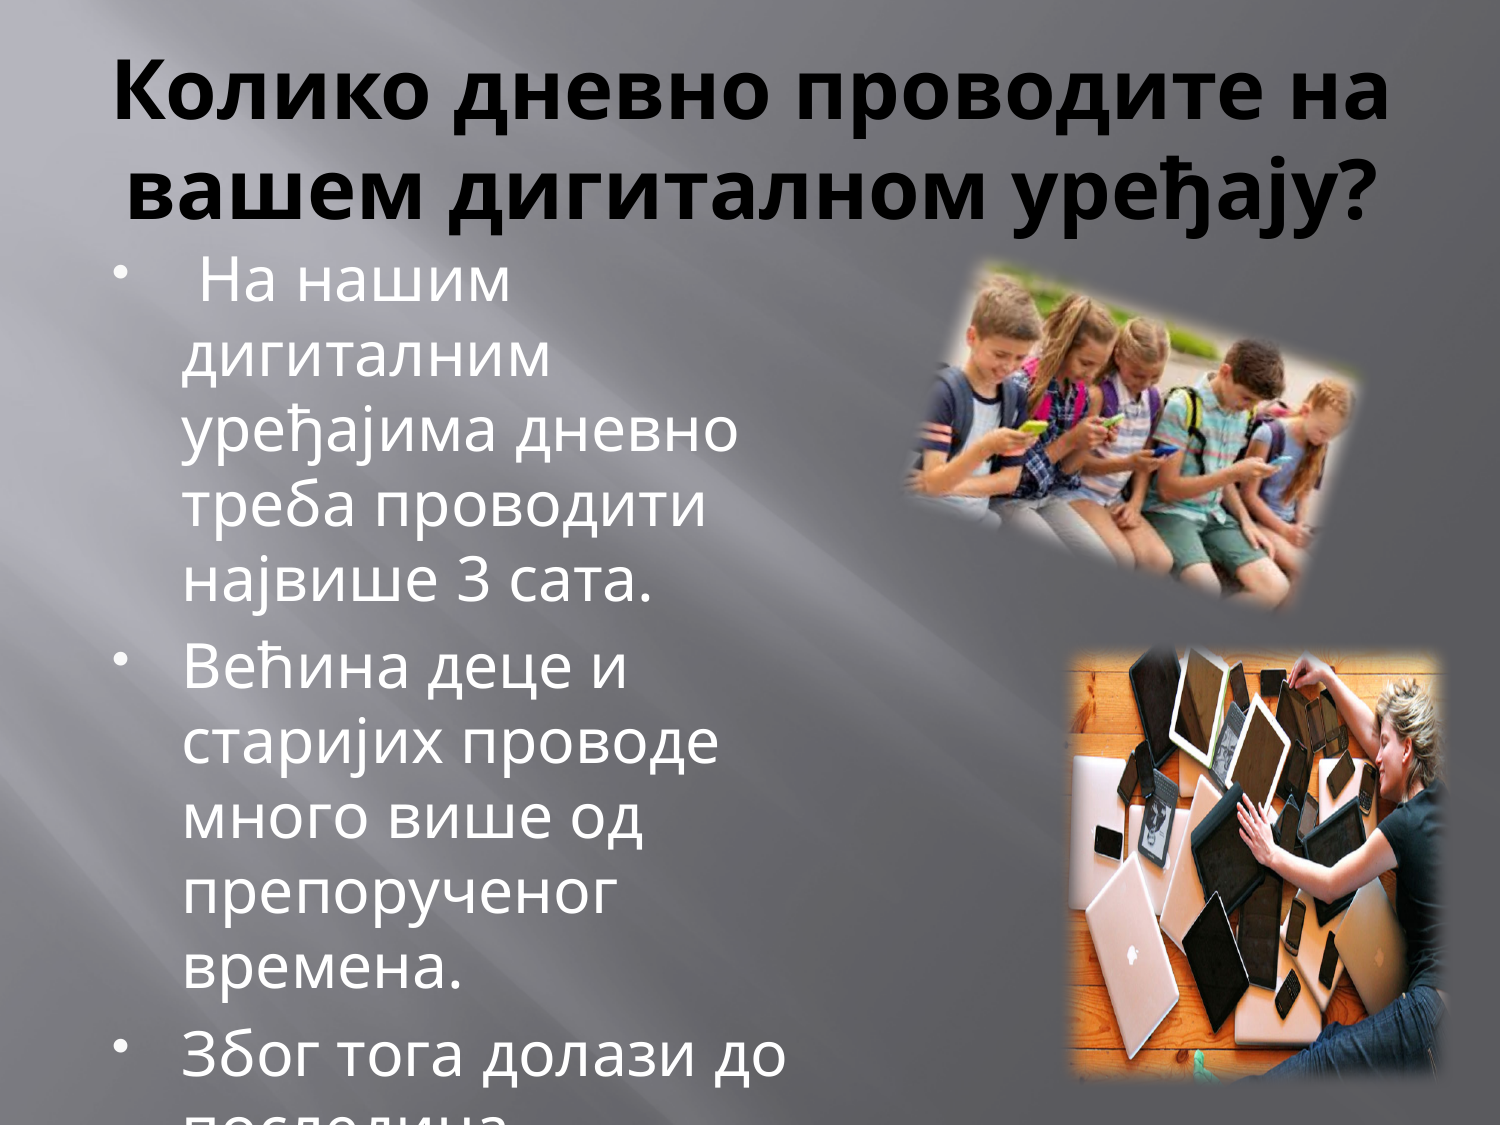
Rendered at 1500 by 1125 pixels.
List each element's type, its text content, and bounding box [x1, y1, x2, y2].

picture [915, 273, 1353, 595]
list На нашим дигиталним уређајима дневно треба проводити највише 3 сата. Већина деце и старијих проводе много више од препорученог времена. Због тога долази до последица. [76, 231, 833, 1125]
picture [1056, 639, 1453, 1090]
title Колико дневно проводите на вашем дигиталном уређају? [76, 42, 1427, 231]
